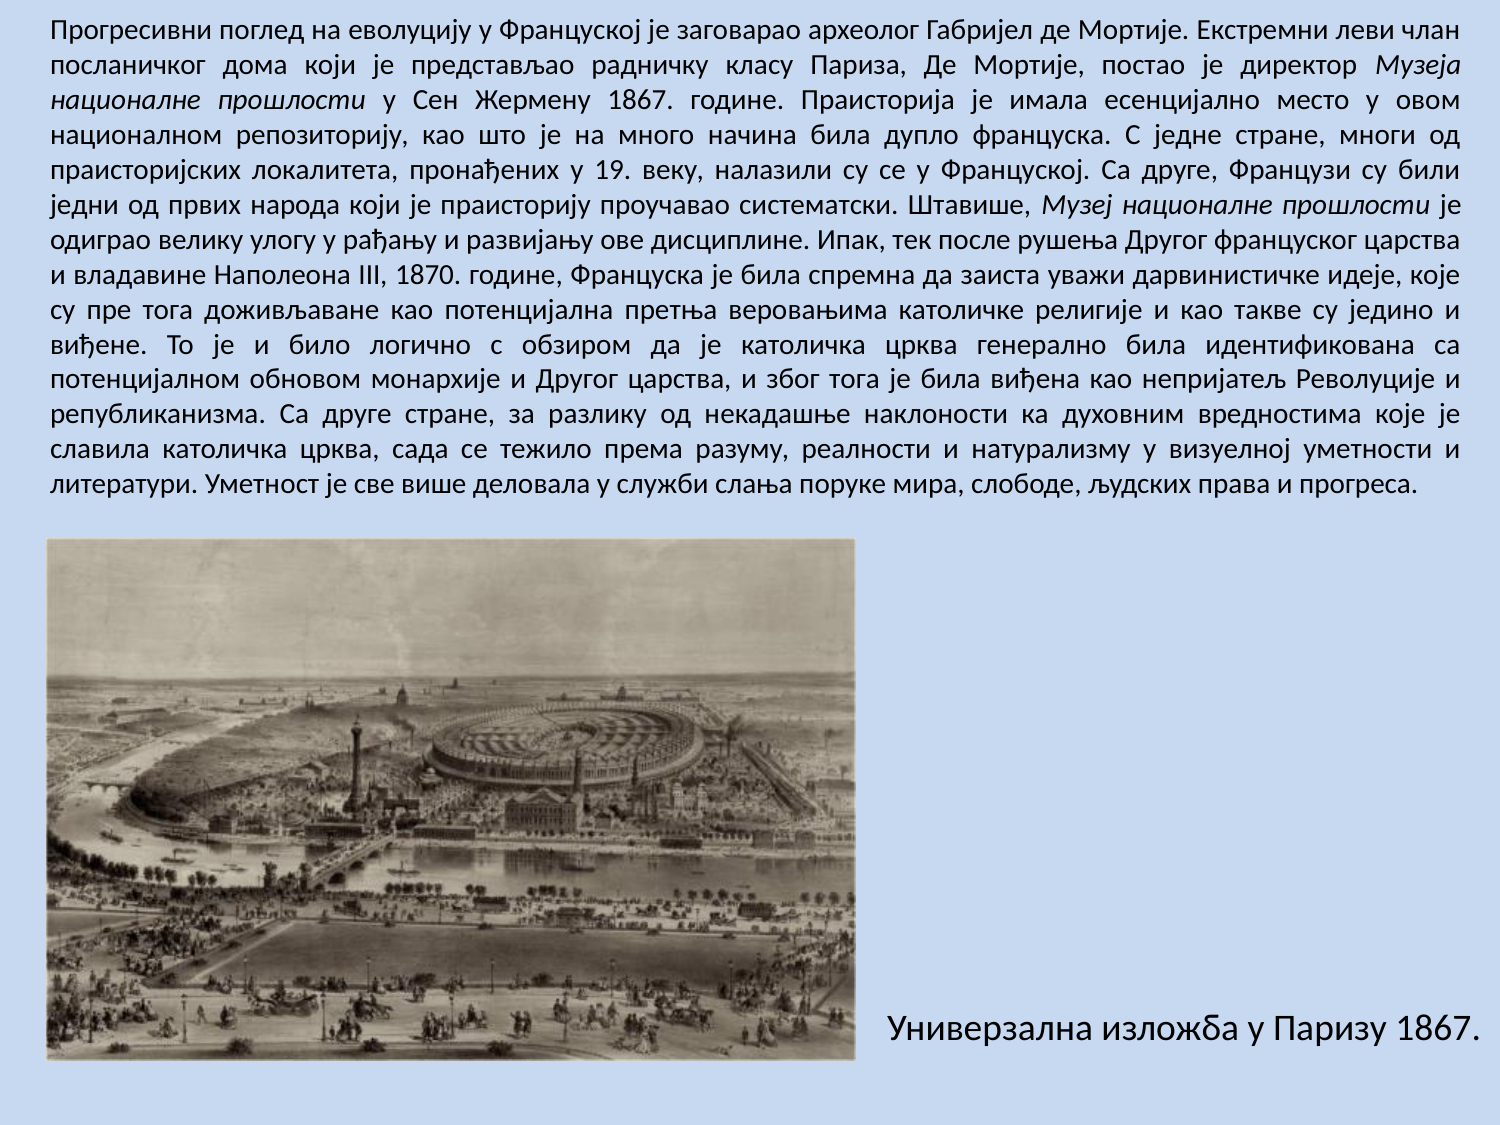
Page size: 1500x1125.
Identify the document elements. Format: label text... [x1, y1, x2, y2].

text_box Прогресивни поглед на еволуцију у Француској је заговарао археолог Габријел де Мортије. Екстремни леви члан посланичког дома који је представљао радничку класу Париза, Де Мортије, постао је директор Музеја националне прошлости у Сен Жермену 1867. године. Праисторија је имала есенцијално место у овом националном репозиторију, као што је на много начина била дупло француска. С једне стране, многи од праисторијских локалитета, пронађених у 19. веку, налазили су се у Француској. Са друге, Французи су били једни од првих народа који је праисторију проучавао систематски. Штавише, Музеј националне прошлости је одиграо велику улогу у рађању и развијању ове дисциплине. Ипак, тек после рушења Другог француског царства и владавине Наполеона III, 1870. године, Француска је била спремна да заиста уважи дарвинистичке идеје, које су пре тога доживљаване као потенцијална претња веровањима католичке религије и као такве су једино и виђене. То је и било логично с обзиром да је католичка црква генерално била идентификована са потенцијалном обновом монархије и Другог царства, и због тога је била виђена као непријатељ Револуције и републиканизма. Са друге стране, за разлику од некадашње наклоности ка духовним вредностима које је славила католичка црква, сада се тежило према разуму, реалности и натурализму у визуелној уметности и литератури. Уметност је све више деловала у служби слања поруке мира, слободе, људских права и прогреса. [35, 2, 1477, 508]
text_box Универзална изложба у Паризу 1867. [872, 996, 1497, 1056]
picture [46, 538, 856, 1062]
